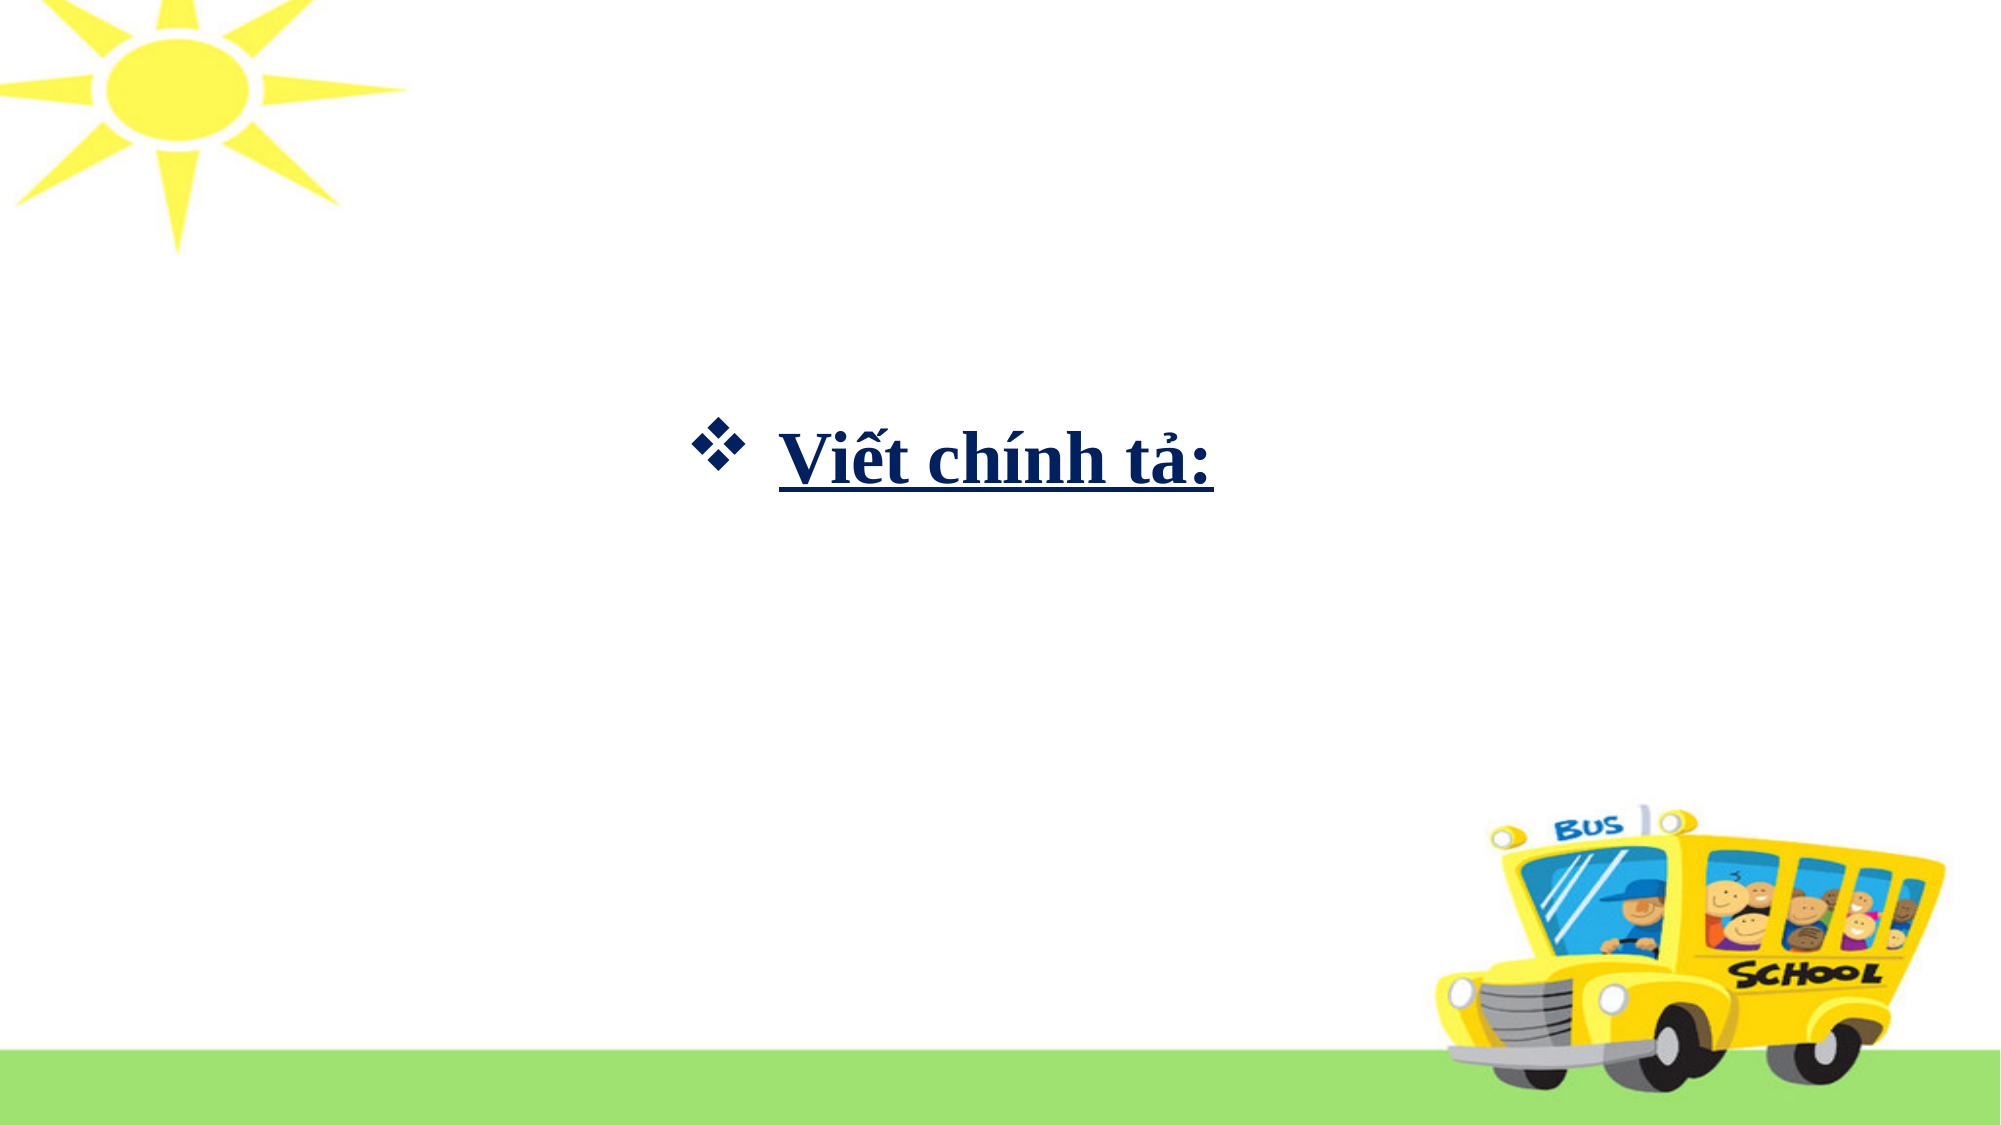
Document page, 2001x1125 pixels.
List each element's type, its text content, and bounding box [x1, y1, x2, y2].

picture [0, 0, 2001, 1125]
text_box Viết chính tả: [670, 400, 1437, 506]
